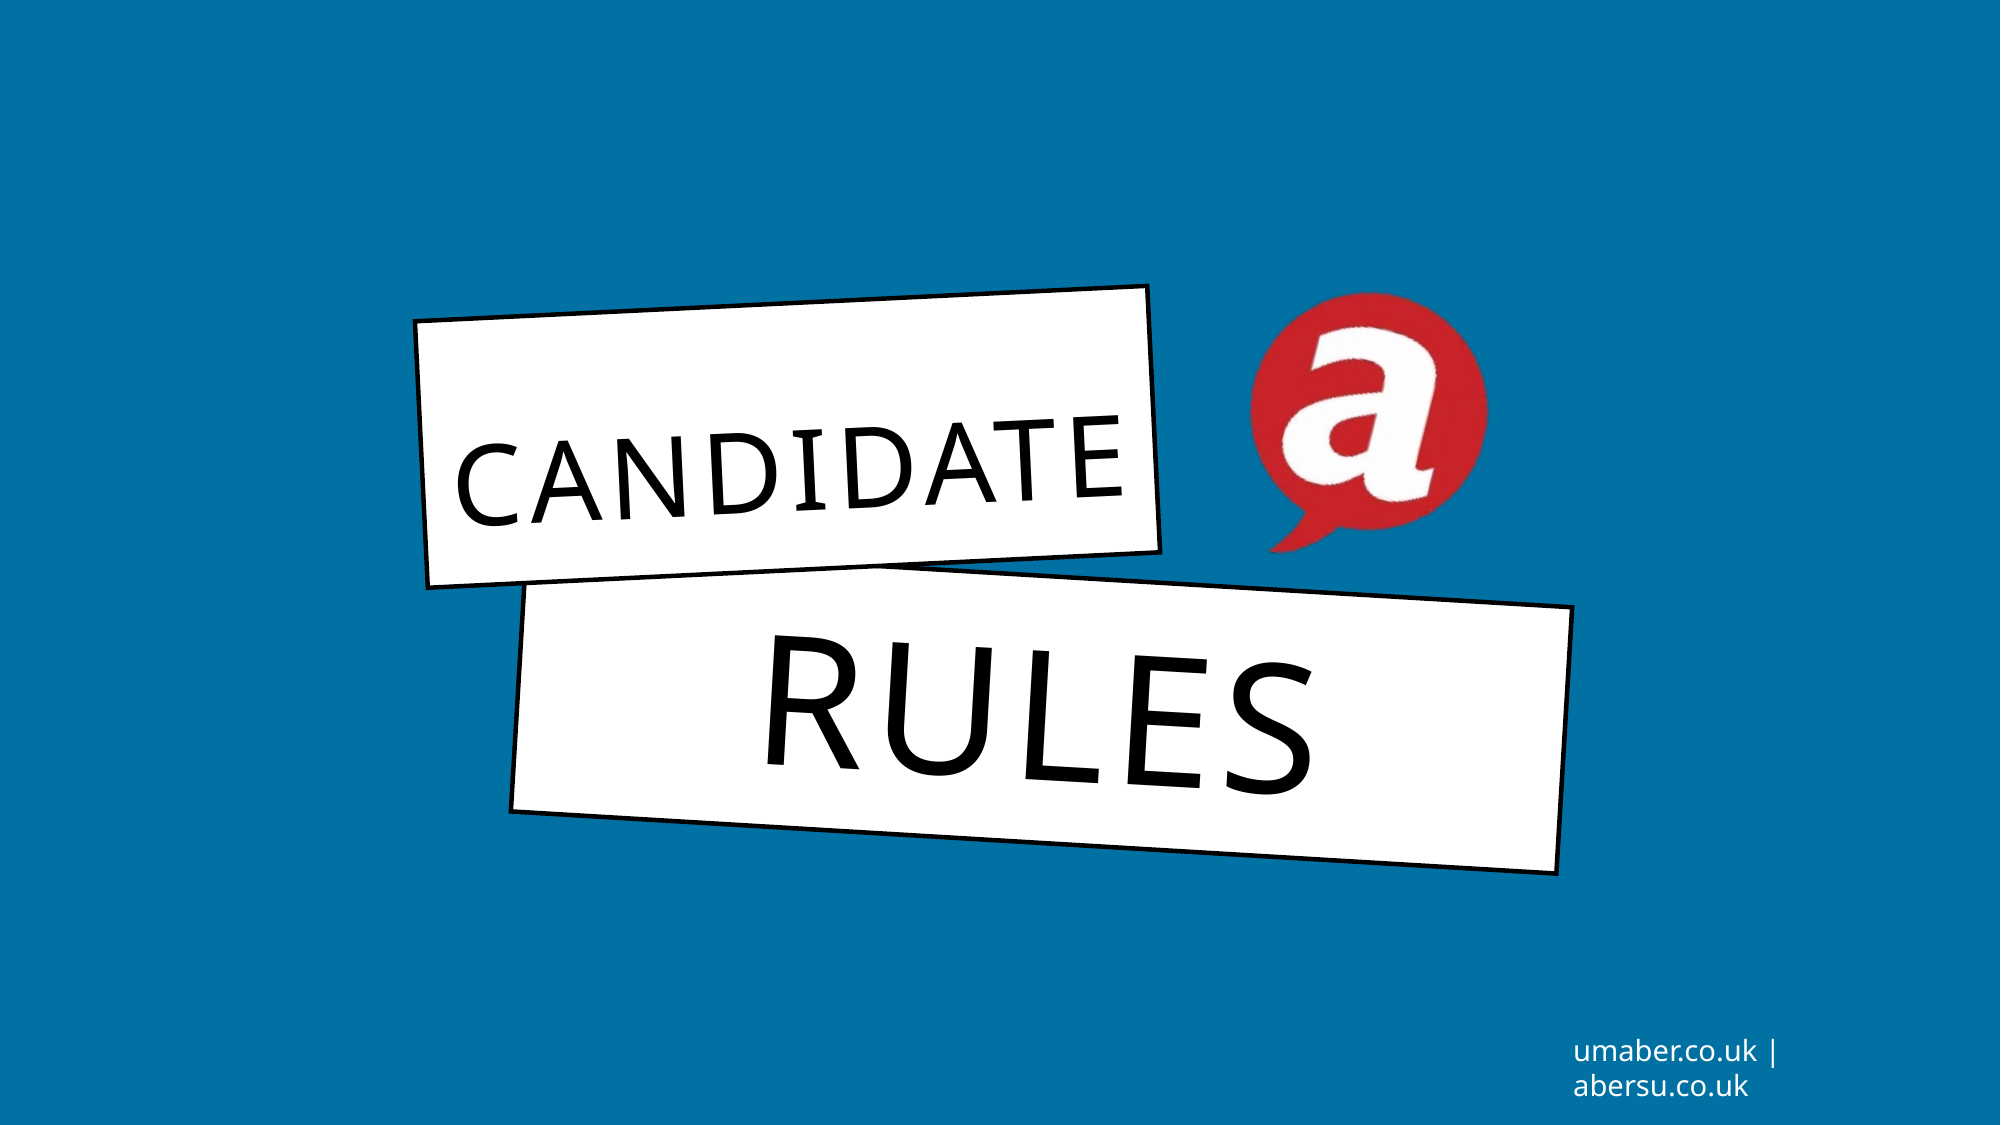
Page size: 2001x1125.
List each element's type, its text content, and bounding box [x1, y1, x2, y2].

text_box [418, 301, 1157, 573]
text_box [515, 573, 1568, 846]
picture [1250, 292, 1488, 553]
text_box umaber.co.uk | abersu.co.uk [1558, 1025, 1979, 1110]
